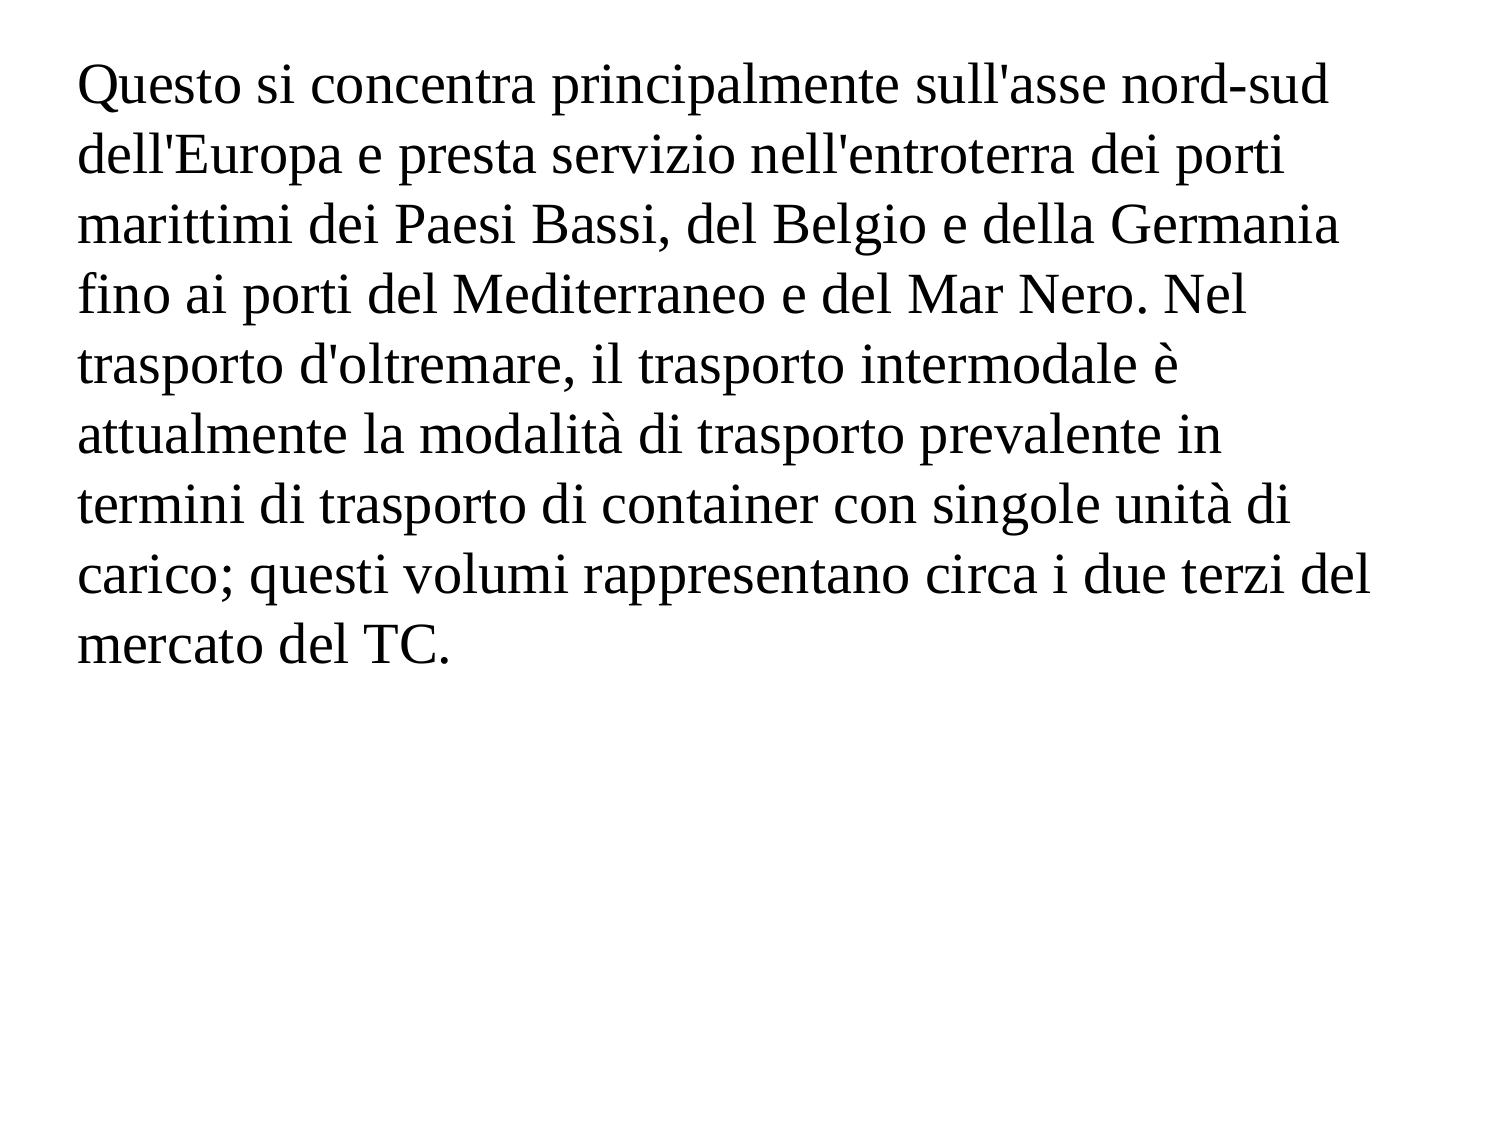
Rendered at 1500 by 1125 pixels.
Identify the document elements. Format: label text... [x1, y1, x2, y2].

text_box Questo si concentra principalmente sull'asse nord-sud dell'Europa e presta servizio nell'entroterra dei porti marittimi dei Paesi Bassi, del Belgio e della Germania fino ai porti del Mediterraneo e del Mar Nero. Nel trasporto d'oltremare, il trasporto intermodale è attualmente la modalità di trasporto prevalente in termini di trasporto di container con singole unità di carico; questi volumi rappresentano circa i due terzi del mercato del TC. [62, 37, 1413, 683]
